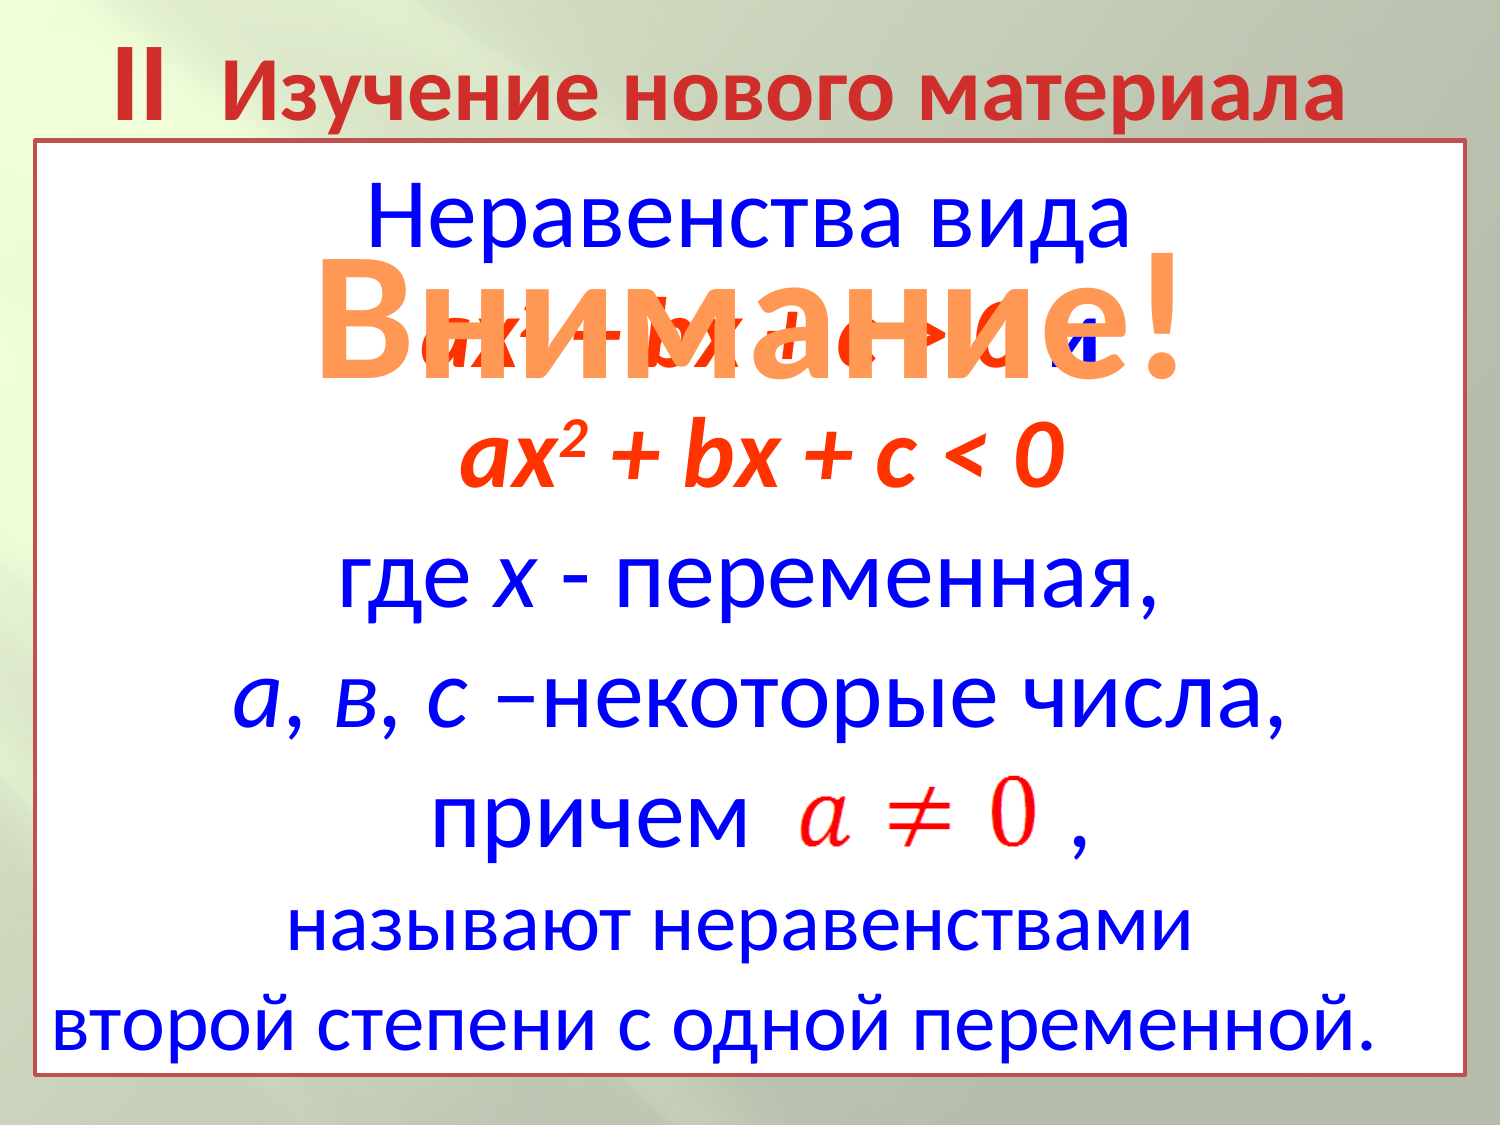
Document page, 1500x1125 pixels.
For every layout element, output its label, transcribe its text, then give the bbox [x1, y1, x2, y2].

text_box Внимание! [297, 187, 1208, 423]
text_box Неравенства вида aх2 + bх + с > 0 и aх2 + bх + с < 0 где х - переменная, а, в, с –некоторые числа, причем , называют неравенствами второй степени с одной переменной. [33, 210, 1467, 1077]
text_box [0, 0, 1500, 75]
picture [796, 749, 1041, 885]
text_box Неравенства вида aх2 + bх + с > 0 и aх2 + bх + с < 0 где х - переменная, а, в, с –некоторые числа, причем , называют неравенствами второй степени с одной переменной. [33, 138, 1467, 209]
text_box II Изучение нового материала [94, 75, 1364, 138]
